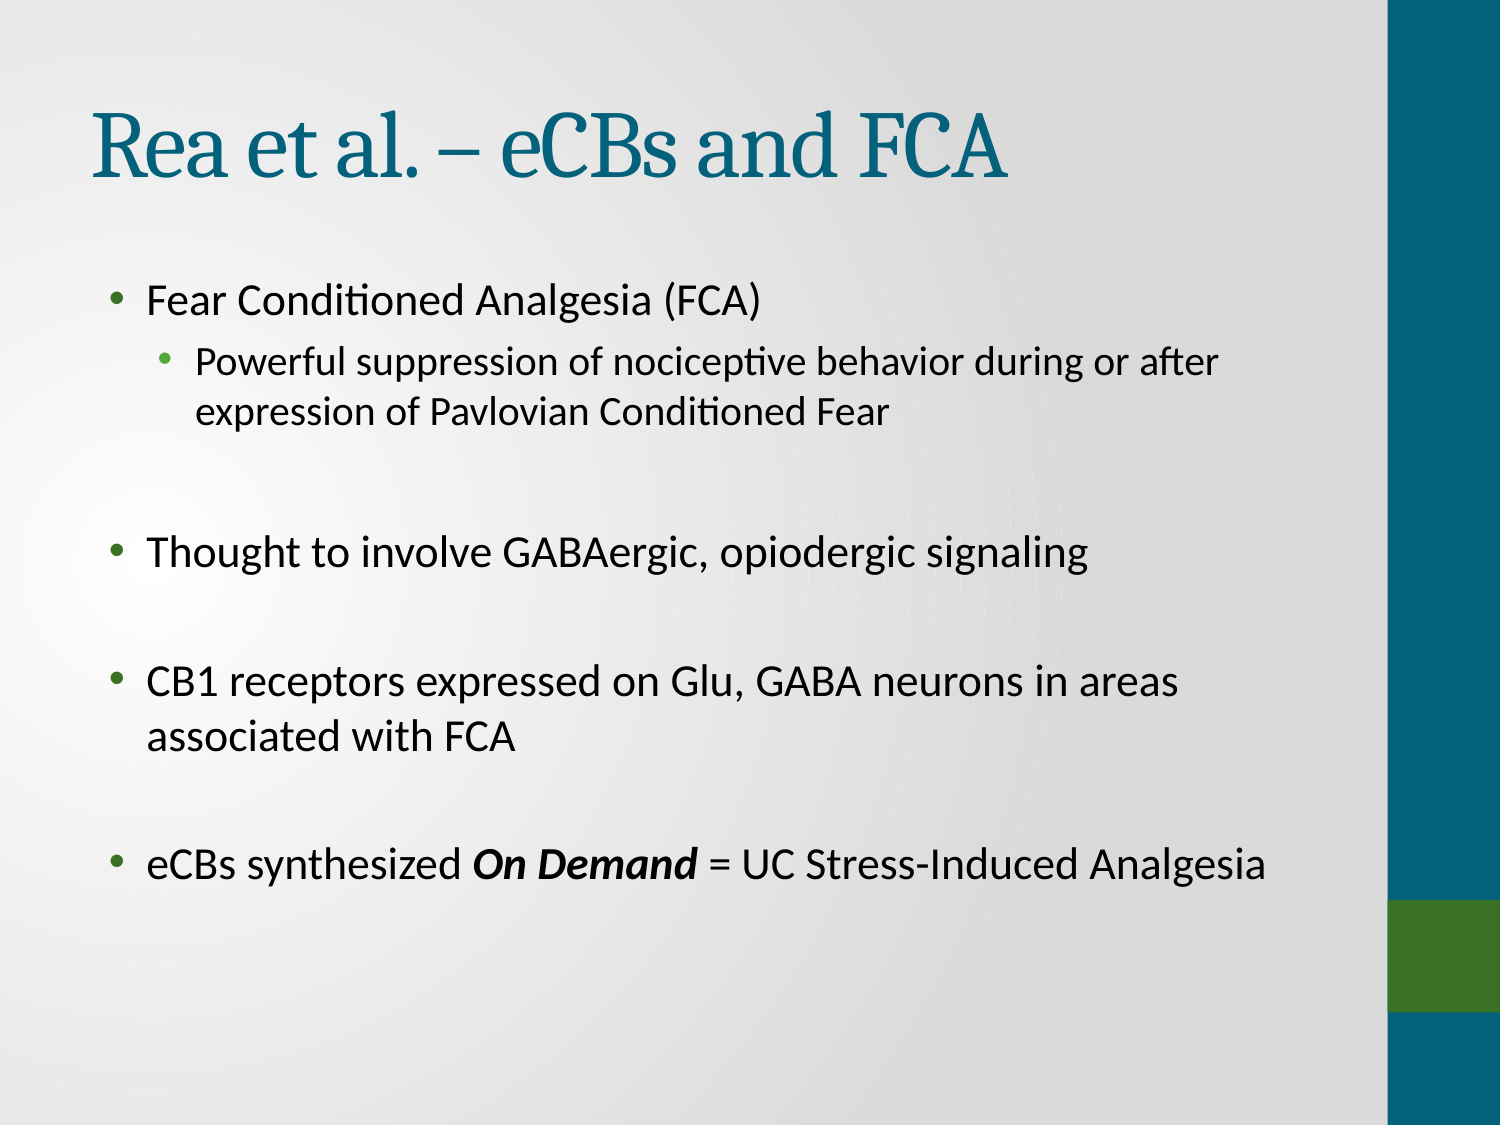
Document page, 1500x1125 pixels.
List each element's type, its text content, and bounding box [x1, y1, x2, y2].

title Rea et al. – eCBs and FCA [75, 45, 1325, 233]
list Fear Conditioned Analgesia (FCA) Powerful suppression of nociceptive behavior during or after expression of Pavlovian Conditioned Fear Thought to involve GABAergic, opiodergic signaling CB1 receptors expressed on Glu, GABA neurons in areas associated with FCA eCBs synthesized On Demand = UC Stress-Induced Analgesia [75, 262, 1325, 1050]
